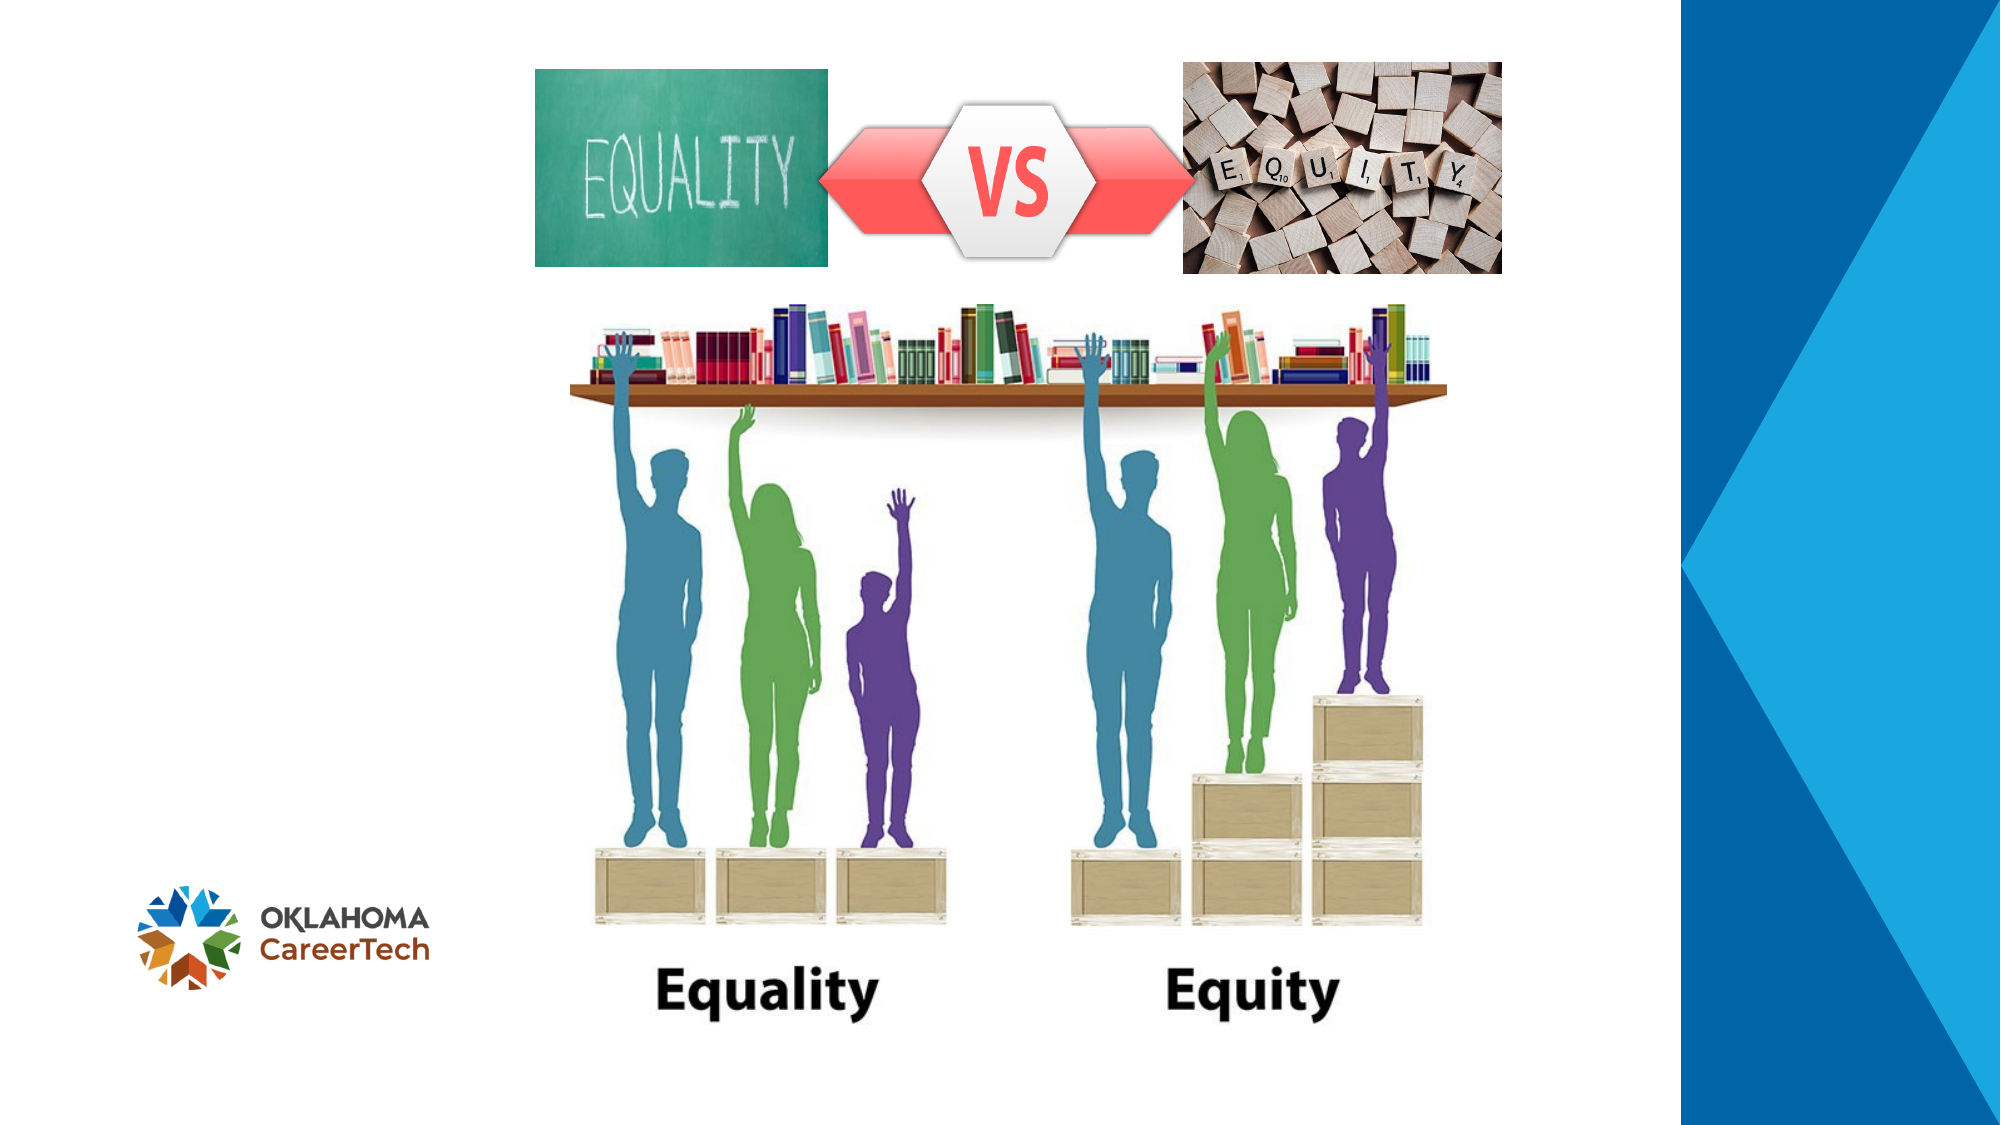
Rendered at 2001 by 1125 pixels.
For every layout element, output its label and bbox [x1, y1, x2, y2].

text_box [534, 69, 1238, 293]
picture [1681, 0, 1998, 563]
picture [1183, 61, 1502, 274]
picture [1681, 568, 1999, 1125]
picture [570, 304, 1447, 1025]
picture [137, 886, 438, 990]
